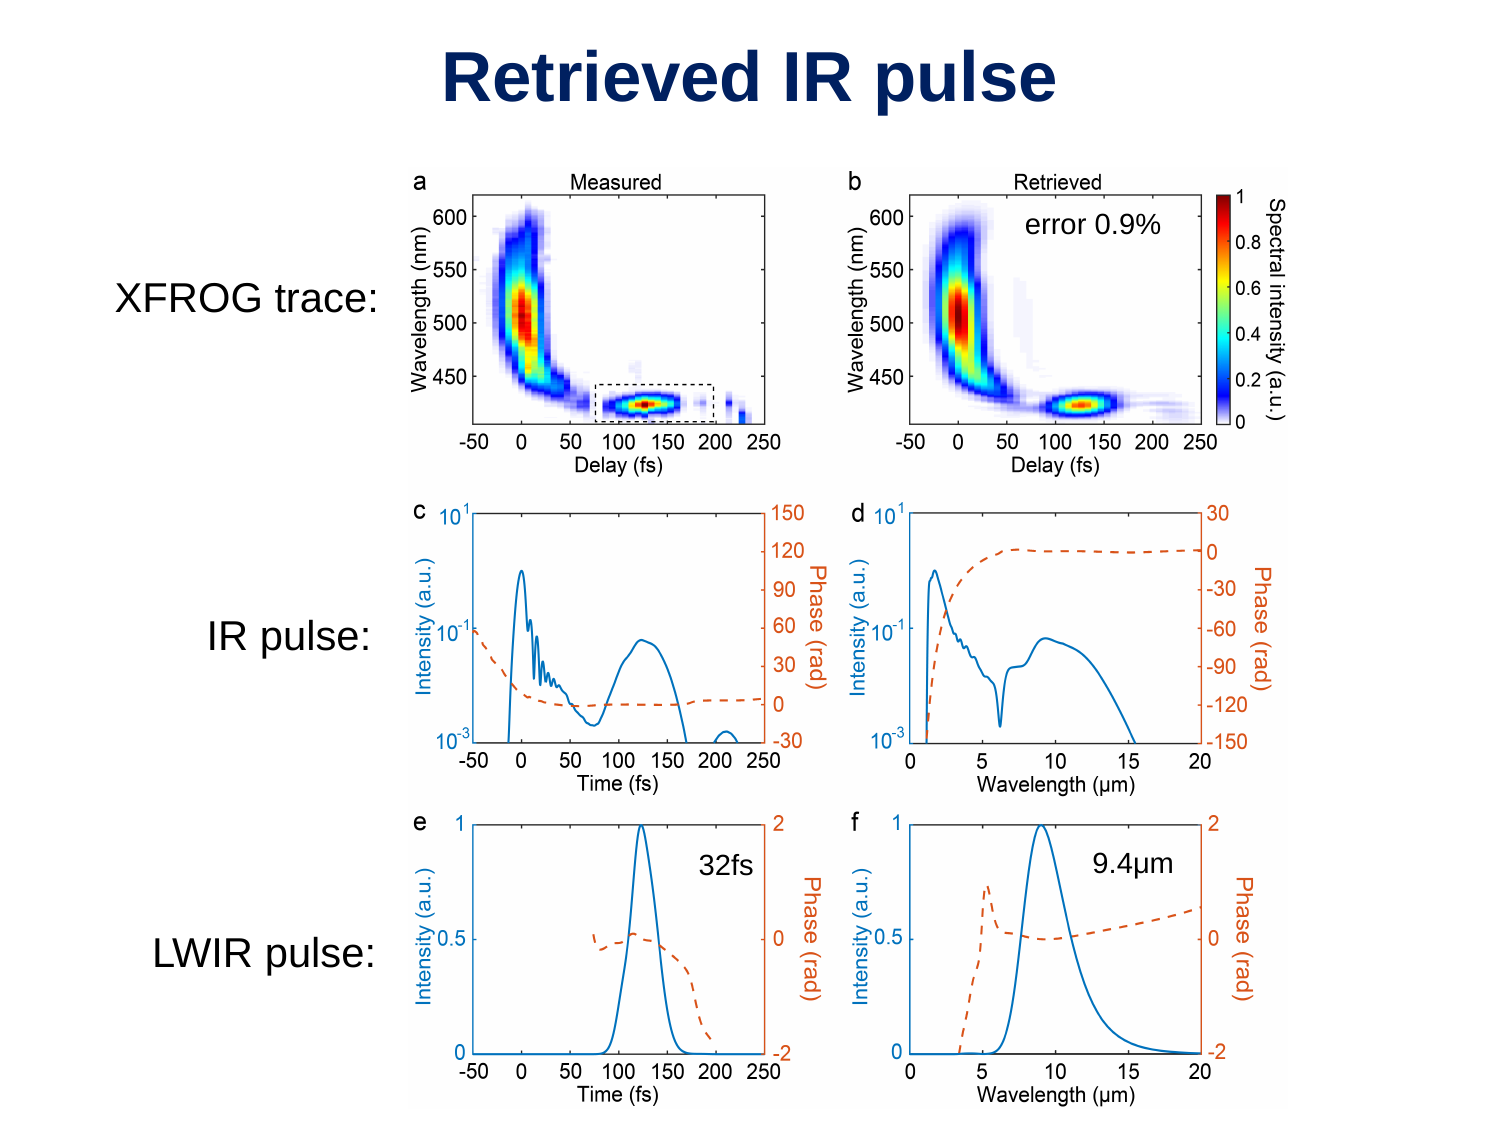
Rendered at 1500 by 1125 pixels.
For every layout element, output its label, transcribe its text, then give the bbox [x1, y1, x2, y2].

picture [408, 166, 1288, 1109]
text_box error 0.9% [1292, 195, 1298, 258]
text_box XFROG trace: [104, 259, 403, 333]
text_box IR pulse: [196, 597, 403, 671]
text_box LWIR pulse: [141, 915, 403, 989]
title Retrieved IR pulse [75, 0, 1425, 168]
